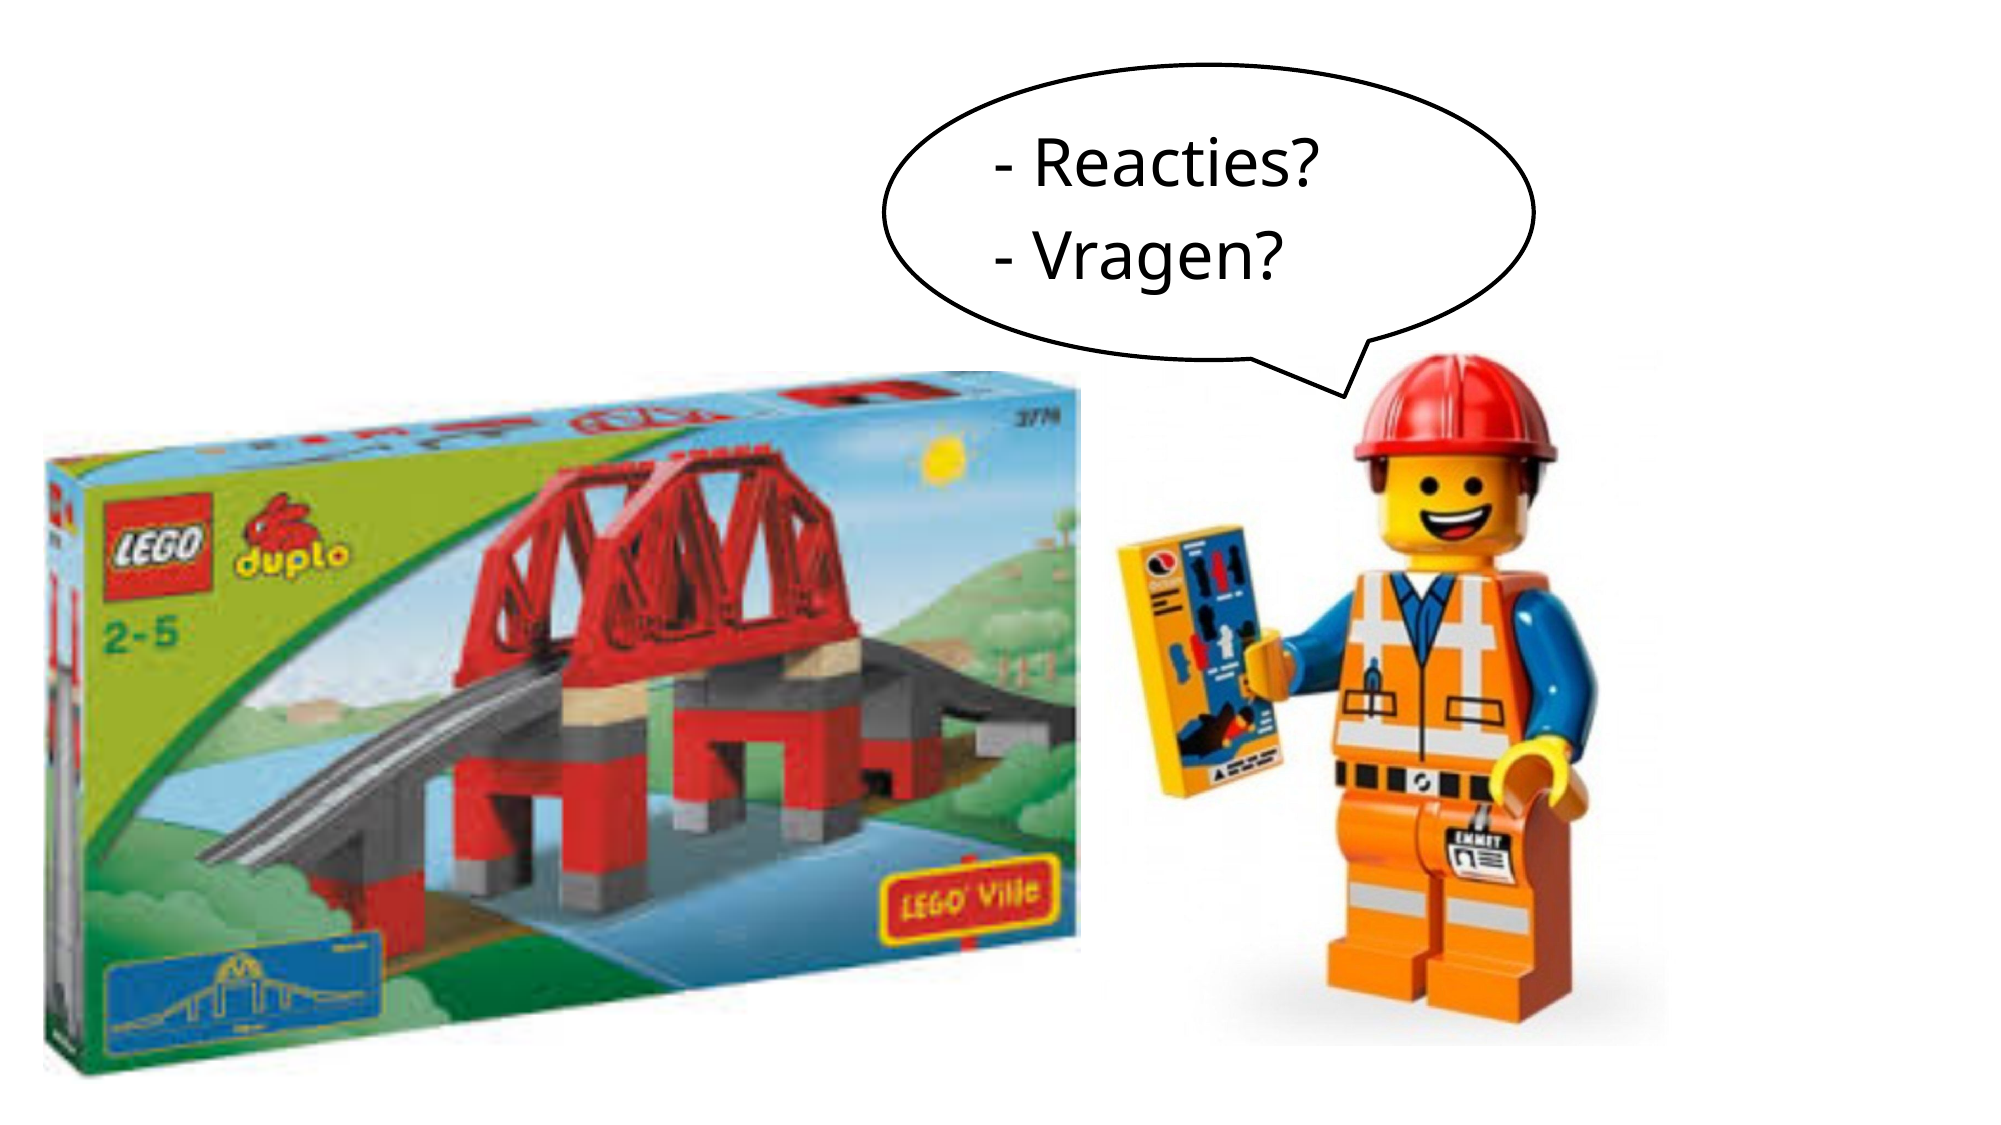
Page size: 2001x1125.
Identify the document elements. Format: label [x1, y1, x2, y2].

text_box [881, 62, 1536, 349]
picture [42, 350, 1727, 1084]
